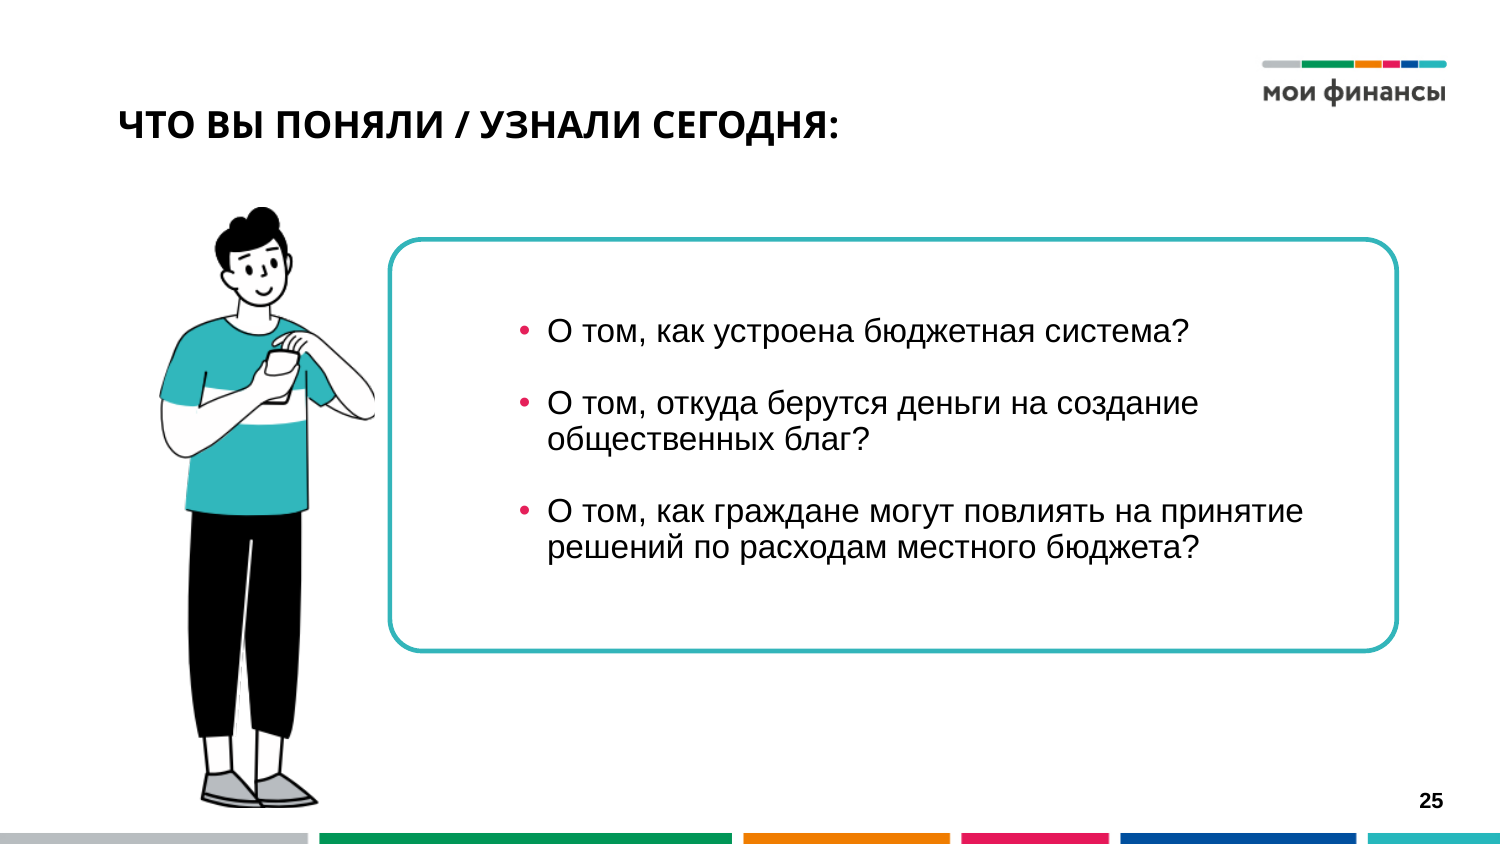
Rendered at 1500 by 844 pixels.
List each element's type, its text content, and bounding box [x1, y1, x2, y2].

title ЧТО ВЫ ПОНЯЛИ / УЗНАЛИ СЕГОДНЯ: [102, 44, 1398, 209]
list О том, как устроена бюджетная система? О том, откуда берутся деньги на создание общественных благ? О том, как граждане могут повлиять на принятие решений по расходам местного бюджета? [499, 306, 1398, 615]
text_box [389, 239, 1397, 652]
text_box 25 [1371, 778, 1492, 822]
picture [0, 0, 1500, 844]
